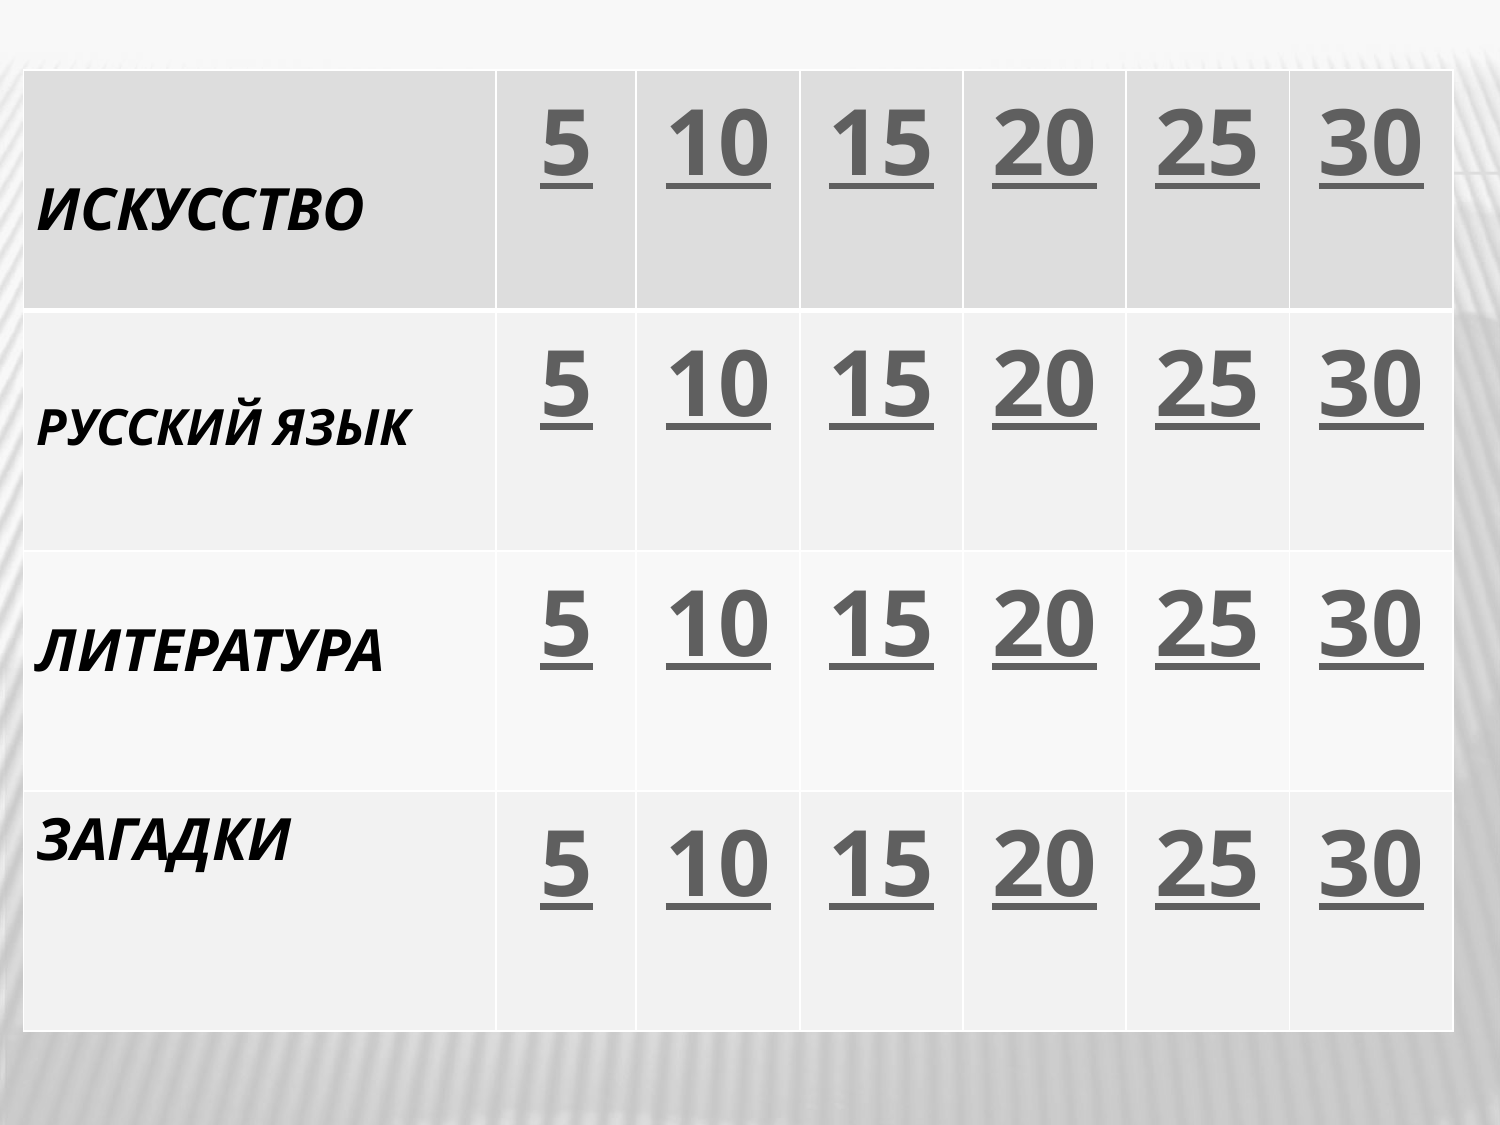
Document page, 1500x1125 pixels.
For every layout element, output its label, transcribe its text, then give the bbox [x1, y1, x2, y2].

table_cell 25 [1127, 313, 1289, 550]
table_cell 10 [637, 552, 799, 790]
table_header 10 [637, 71, 799, 308]
table_header 30 [1290, 71, 1452, 308]
table_cell 25 [1127, 792, 1289, 1030]
table_cell 20 [964, 552, 1125, 790]
table_cell 30 [1290, 552, 1452, 790]
table_cell 5 [497, 313, 635, 550]
table_cell РУССКИЙ ЯЗЫК [24, 313, 495, 550]
table_cell 30 [1290, 313, 1452, 550]
table_cell 10 [637, 792, 799, 1030]
table_cell ЛИТЕРАТУРА [24, 552, 495, 790]
table_cell 5 [497, 552, 635, 790]
table_cell 20 [964, 313, 1125, 550]
table_cell 20 [964, 792, 1125, 1030]
table_cell 15 [801, 552, 962, 790]
table_cell 25 [1127, 552, 1289, 790]
table_header 25 [1127, 71, 1289, 308]
table_cell 5 [497, 792, 635, 1030]
table_header ИСКУССТВО [24, 71, 495, 308]
table_cell 15 [801, 313, 962, 550]
table_header 20 [964, 71, 1125, 308]
table_cell 10 [637, 313, 799, 550]
table_cell 30 [1290, 792, 1452, 1030]
table_cell 15 [801, 792, 962, 1030]
table_header 15 [801, 71, 962, 308]
table_cell ЗАГАДКИ [24, 792, 495, 1030]
table_header 5 [497, 71, 635, 308]
